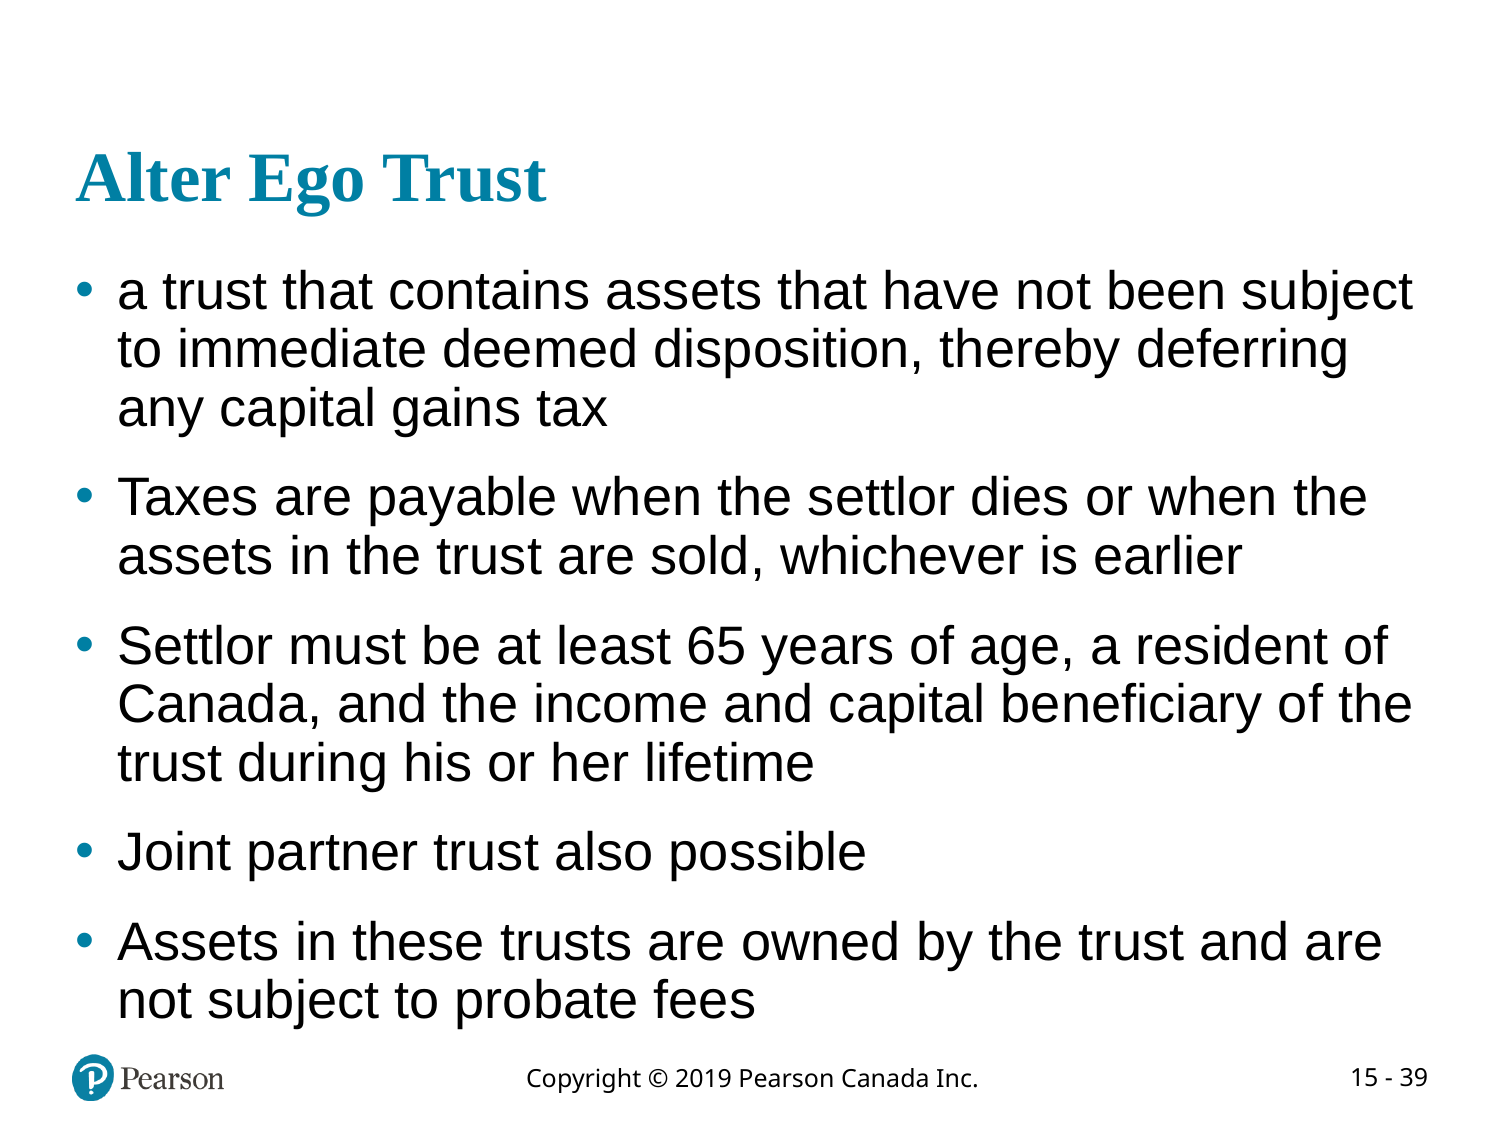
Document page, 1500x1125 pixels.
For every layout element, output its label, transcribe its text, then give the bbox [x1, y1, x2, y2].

list a trust that contains assets that have not been subject to immediate deemed disposition, thereby deferring any capital gains tax Taxes are payable when the settlor dies or when the assets in the trust are sold, whichever is earlier Settlor must be at least 65 years of age, a resident of Canada, and the income and capital beneficiary of the trust during his or her lifetime Joint partner trust also possible Assets in these trusts are owned by the trust and are not subject to probate fees [75, 262, 1425, 1025]
picture [81, 1064, 107, 1089]
title Alter Ego Trust [75, 35, 1425, 216]
picture [72, 1087, 83, 1101]
picture [72, 1054, 89, 1072]
picture [99, 1054, 224, 1101]
